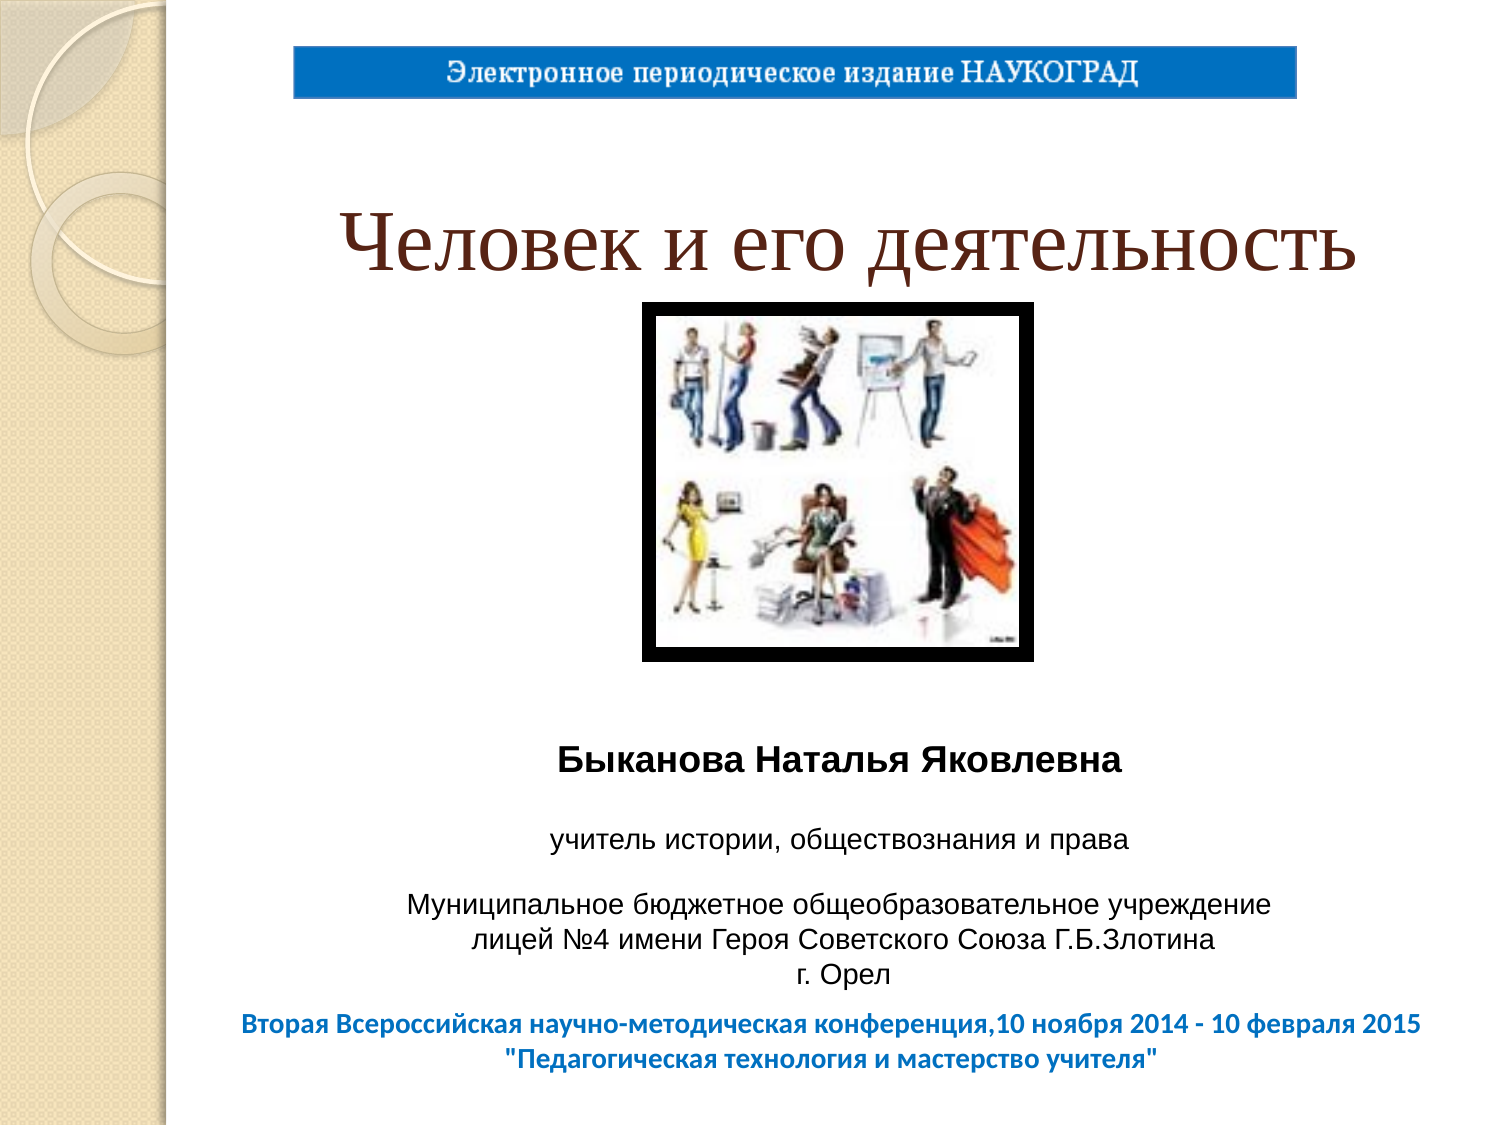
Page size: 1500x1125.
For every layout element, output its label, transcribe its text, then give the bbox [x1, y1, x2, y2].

text_box Вторая Всероссийская научно-методическая конференция,10 ноября 2014 - 10 февраля 2015 "Педагогическая технология и мастерство учителя" [222, 996, 1442, 1082]
title Человек и его деятельность [234, 175, 1465, 295]
text_box Быканова Наталья Яковлевна учитель истории, обществознания и права Муниципальное бюджетное общеобразовательное учреждение лицей №4 имени Героя Советского Союза Г.Б.Злотина г. Орел [246, 727, 1360, 996]
picture [292, 46, 1297, 99]
picture [655, 316, 1020, 648]
